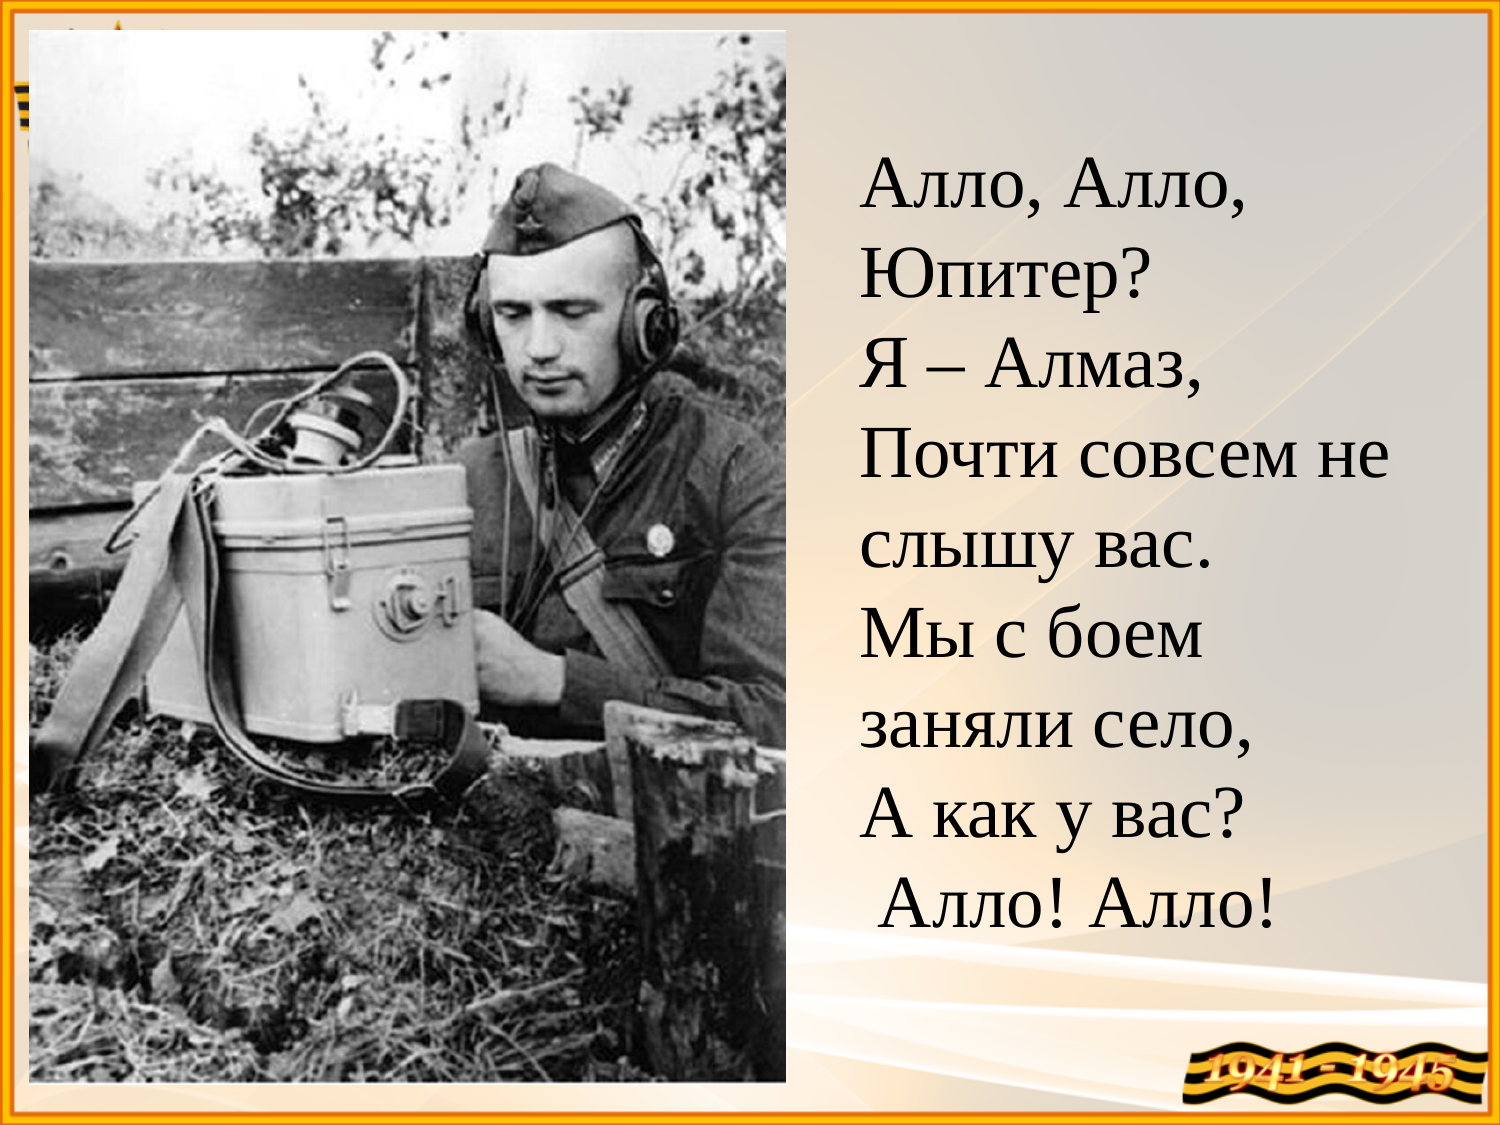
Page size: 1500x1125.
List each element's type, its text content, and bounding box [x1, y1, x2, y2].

picture [0, 0, 1500, 1125]
text_box Алло, Алло, Юпитер? Я – Алмаз, Почти совсем не слышу вас. Мы с боем заняли село, А как у вас? Алло! Алло! [844, 125, 1459, 951]
